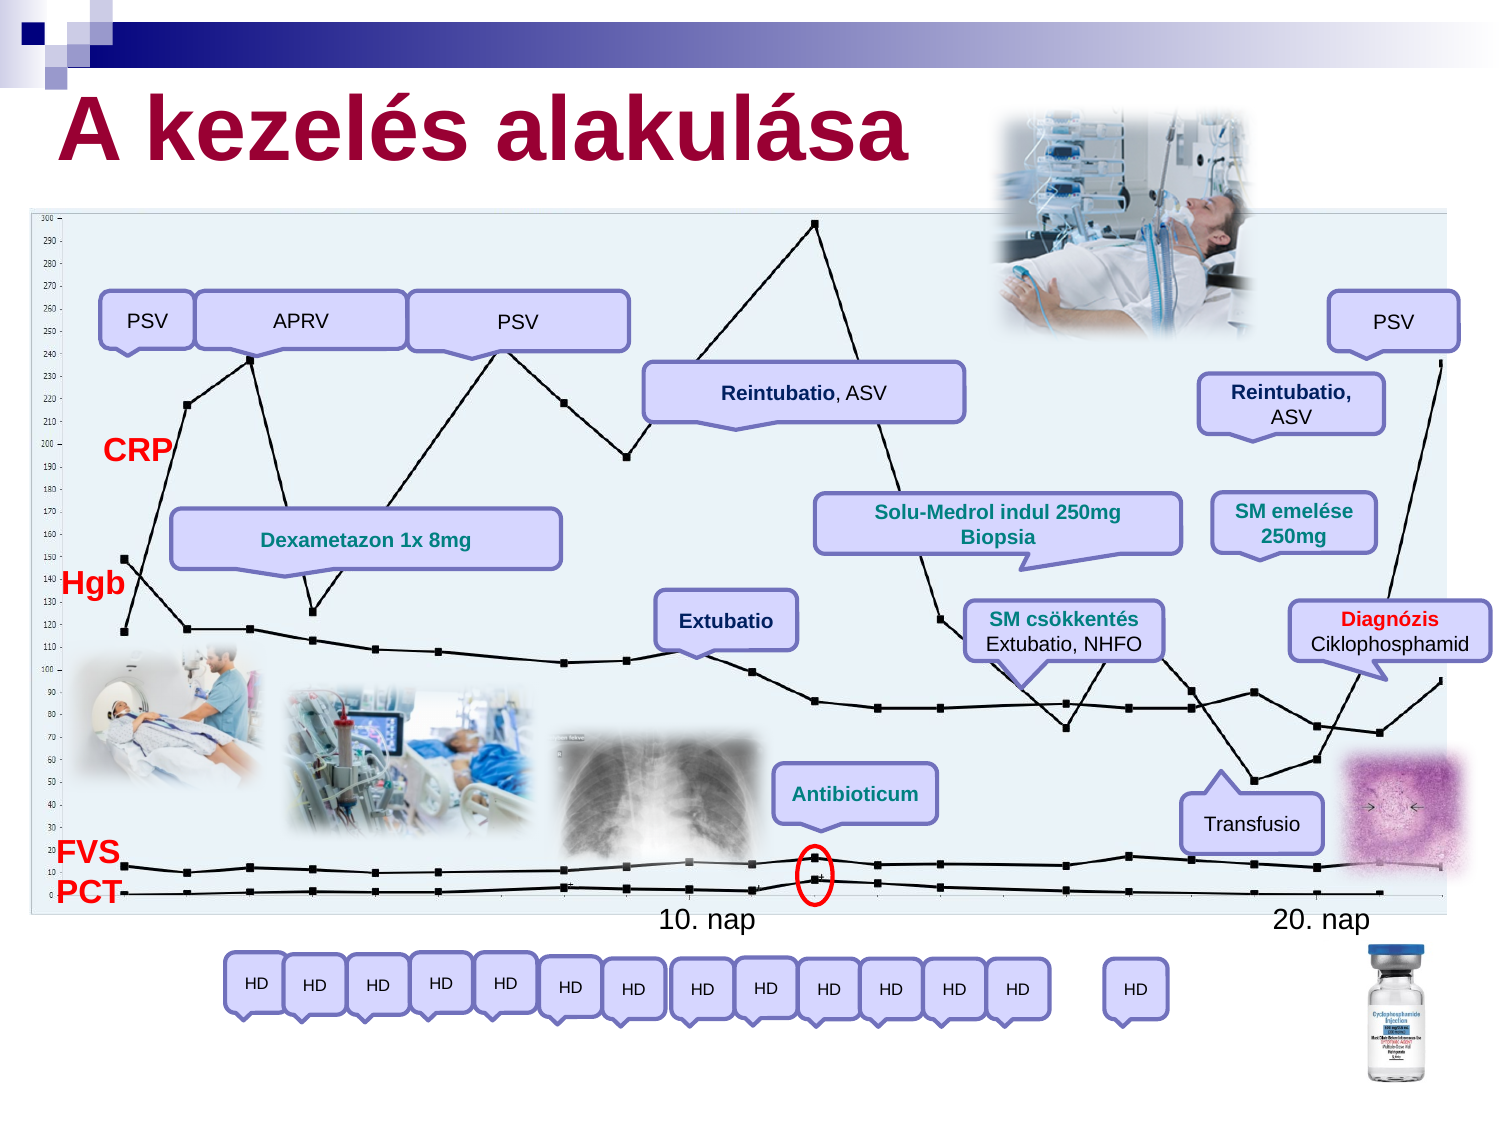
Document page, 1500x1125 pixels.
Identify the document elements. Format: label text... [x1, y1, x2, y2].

text_box HD [669, 956, 735, 1029]
picture [1328, 739, 1479, 889]
text_box HD [920, 956, 986, 1029]
picture [278, 680, 539, 843]
picture [55, 639, 269, 794]
text_box 10. nap [643, 924, 798, 943]
text_box HD [281, 952, 347, 1025]
text_box HD [600, 956, 668, 1029]
text_box Diagnózis Ciklophosphamid [1451, 598, 1493, 664]
picture [543, 720, 775, 879]
text_box HD [984, 956, 1052, 1029]
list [29, 207, 1448, 915]
text_box HD [474, 950, 540, 1023]
title A kezelés alakulása [41, 74, 1426, 173]
picture [986, 103, 1259, 345]
text_box HD [857, 956, 923, 1029]
text_box HD [732, 955, 798, 1028]
text_box PSV [1451, 288, 1461, 354]
text_box 20. nap [1257, 924, 1427, 943]
text_box HD [1102, 956, 1170, 1029]
text_box HD [407, 950, 476, 1023]
text_box HD [537, 954, 603, 1027]
text_box HD [223, 950, 287, 1023]
text_box HD [344, 952, 411, 1025]
text_box HD [795, 956, 860, 1029]
picture [1322, 940, 1468, 1086]
